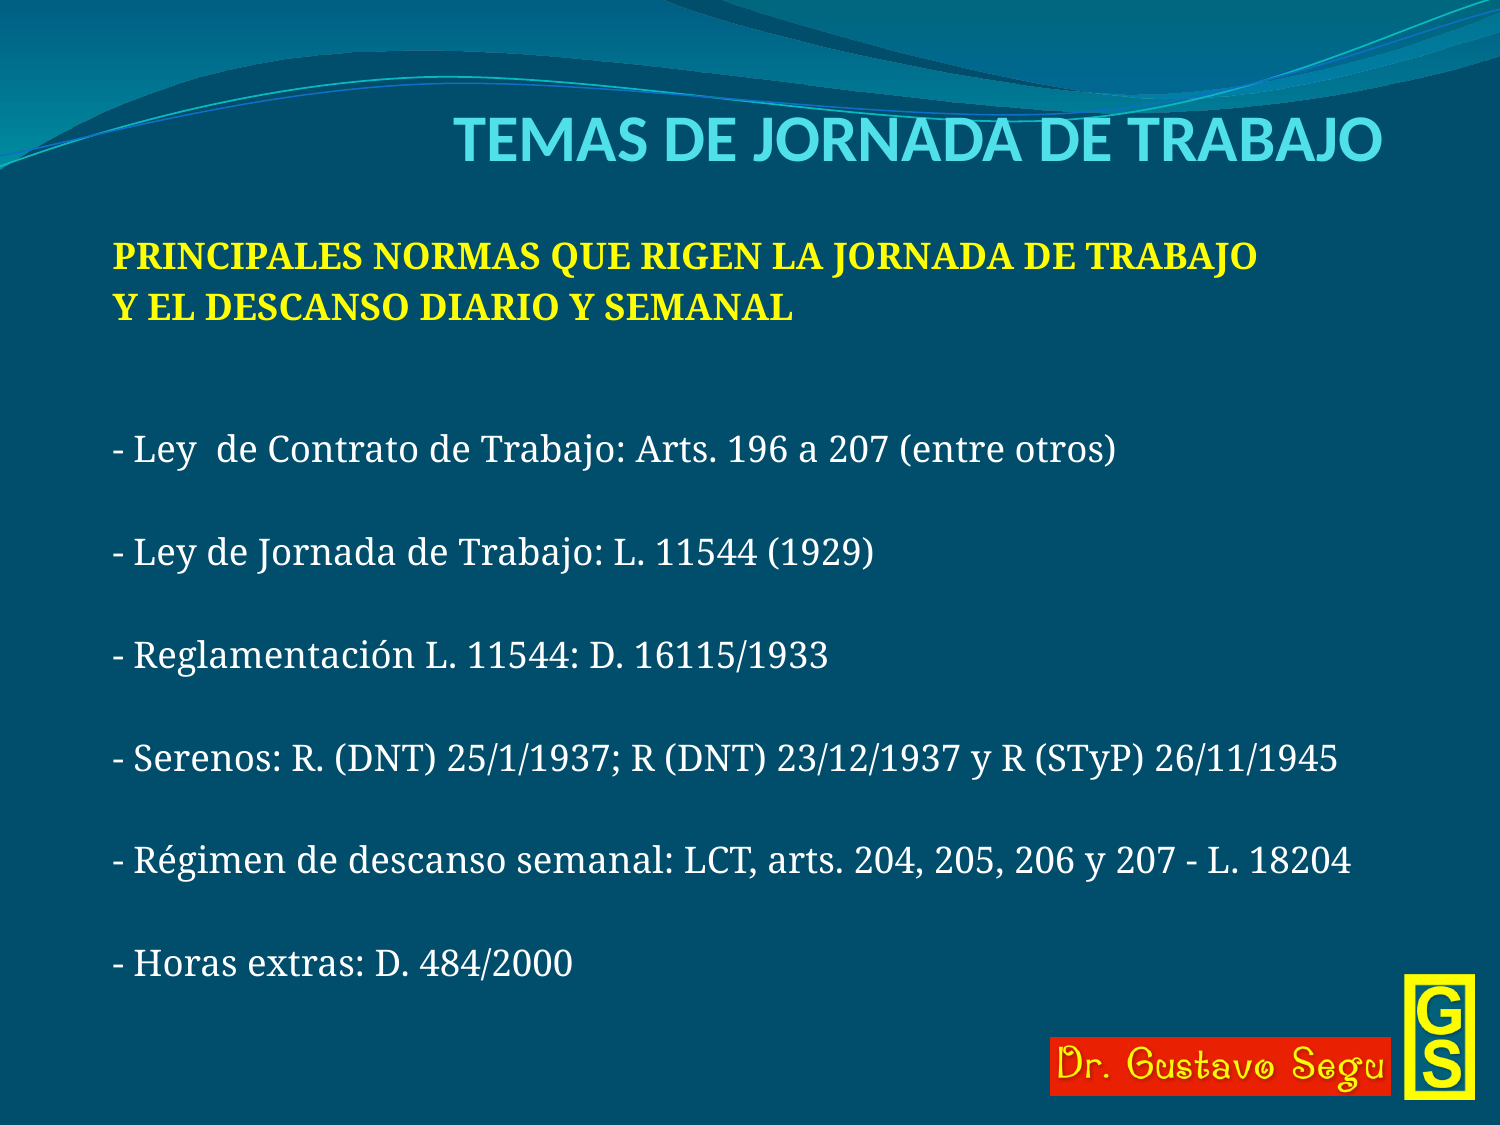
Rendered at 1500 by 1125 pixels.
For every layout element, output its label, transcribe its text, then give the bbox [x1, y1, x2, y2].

picture [1051, 1038, 1390, 1095]
title TEMAS DE JORNADA DE TRABAJO [112, 62, 1388, 175]
picture [1405, 975, 1474, 1099]
subtitle PRINCIPALES NORMAS QUE RIGEN LA JORNADA DE TRABAJO Y EL DESCANSO DIARIO Y SEMANAL - Ley de Contrato de Trabajo: Arts. 196 a 207 (entre otros) - Ley de Jornada de Trabajo: L. 11544 (1929) - Reglamentación L. 11544: D. 16115/1933 - Serenos: R. (DNT) 25/1/1937; R (DNT) 23/12/1937 y R (STyP) 26/11/1945 - Régimen de descanso semanal: LCT, arts. 204, 205, 206 y 207 - L. 18204 - Horas extras: D. 484/2000 [112, 224, 1388, 1025]
